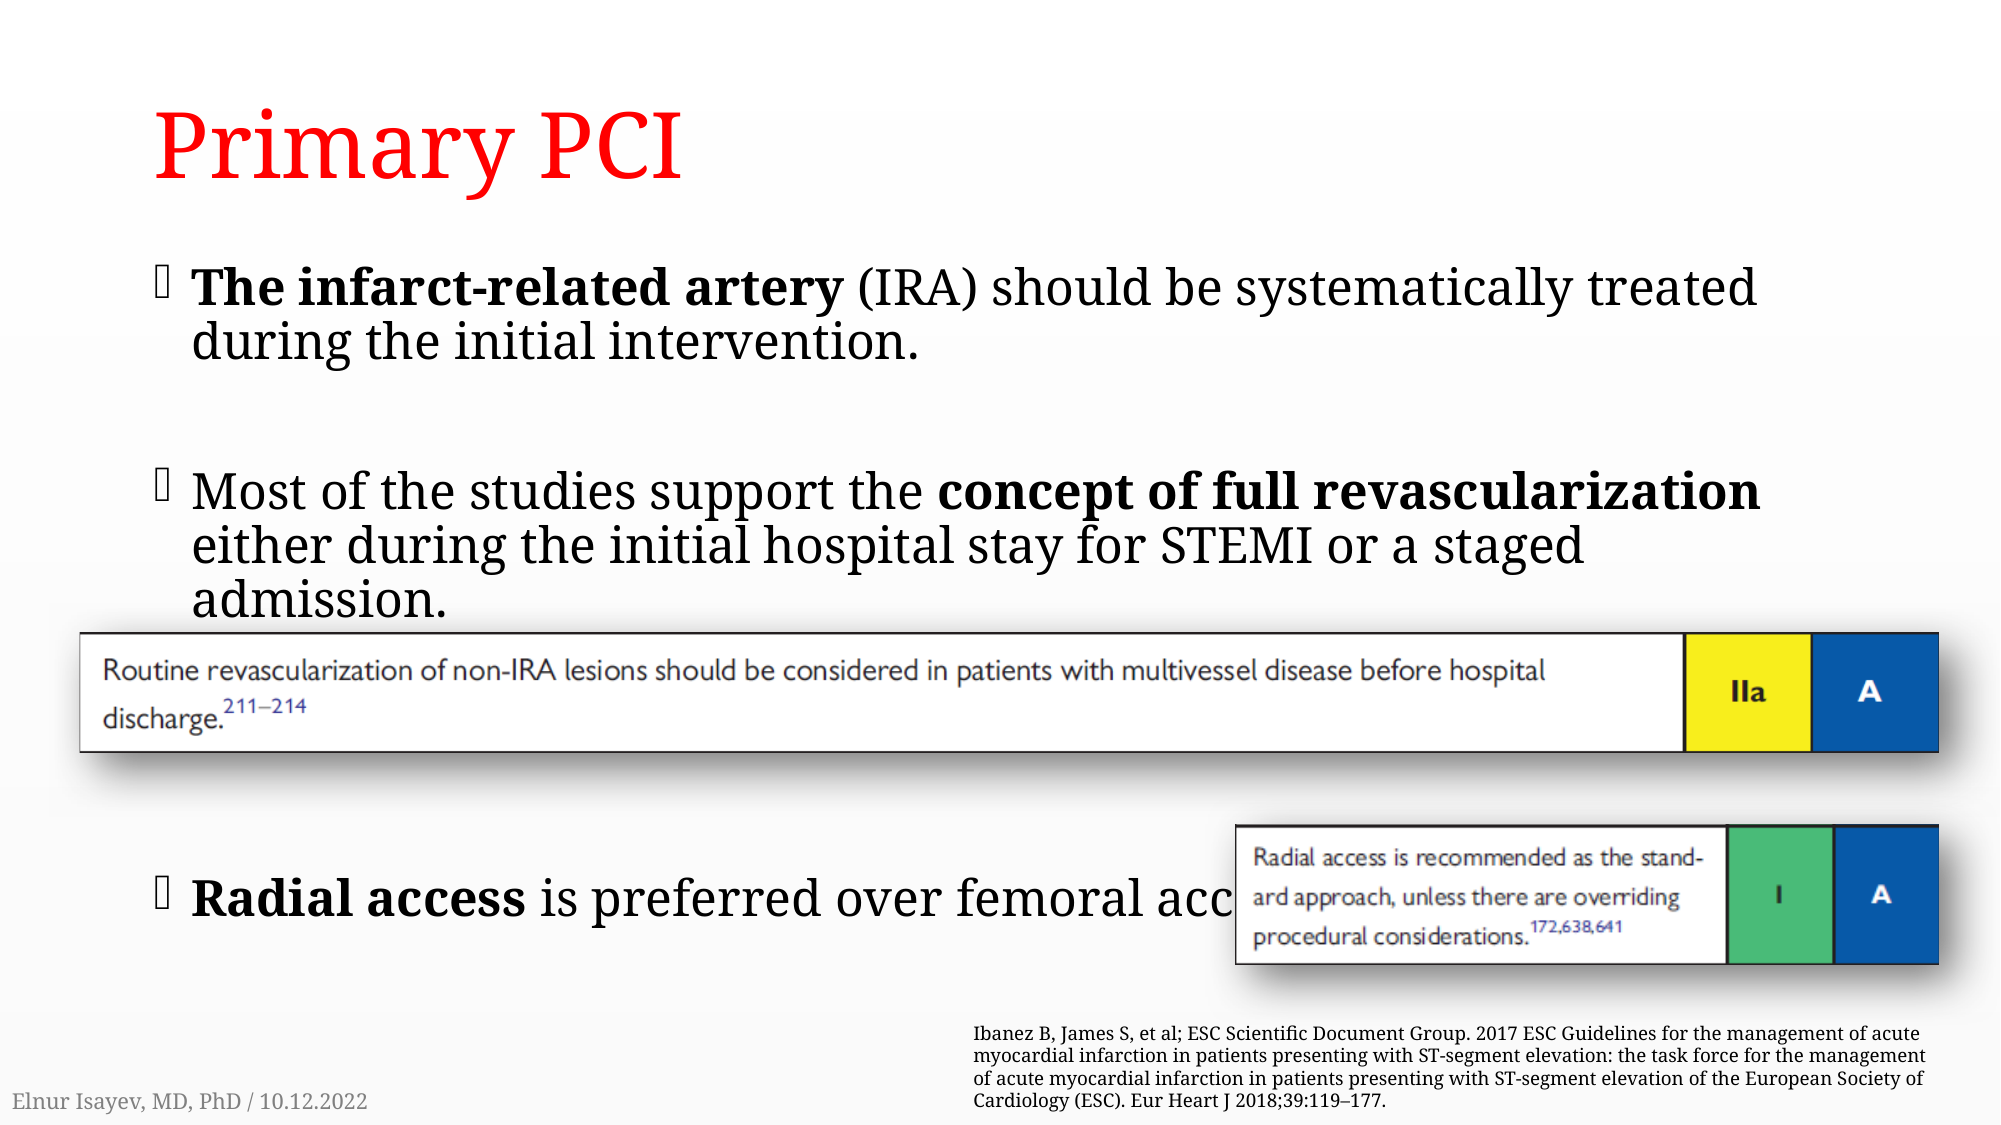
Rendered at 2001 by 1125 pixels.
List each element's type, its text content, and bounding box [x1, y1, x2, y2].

picture [1235, 823, 1939, 965]
text_box Ibanez B, James S, et al; ESC Scientific Document Group. 2017 ESC Guidelines for the management of acute myocardial infarction in patients presenting with ST-segment elevation: the task force for the management of acute myocardial infarction in patients presenting with ST-segment elevation of the European Society of Cardiology (ESC). Eur Heart J 2018;39:119–177. [958, 1013, 1959, 1119]
list The infarct-related artery (IRA) should be systematically treated during the initial intervention. Most of the studies support the concept of full revascularization either during the initial hospital stay for STEMI or a staged admission. Radial access is preferred over femoral access. [138, 804, 1272, 1014]
picture [79, 632, 1939, 753]
title Primary PCI [138, 60, 1864, 238]
list The infarct-related artery (IRA) should be systematically treated during the initial intervention. Most of the studies support the concept of full revascularization either during the initial hospital stay for STEMI or a staged admission. Radial access is preferred over femoral access. [138, 254, 1864, 615]
text_box Elnur Isayev, MD, PhD / 10.12.2022 [0, 1080, 384, 1122]
